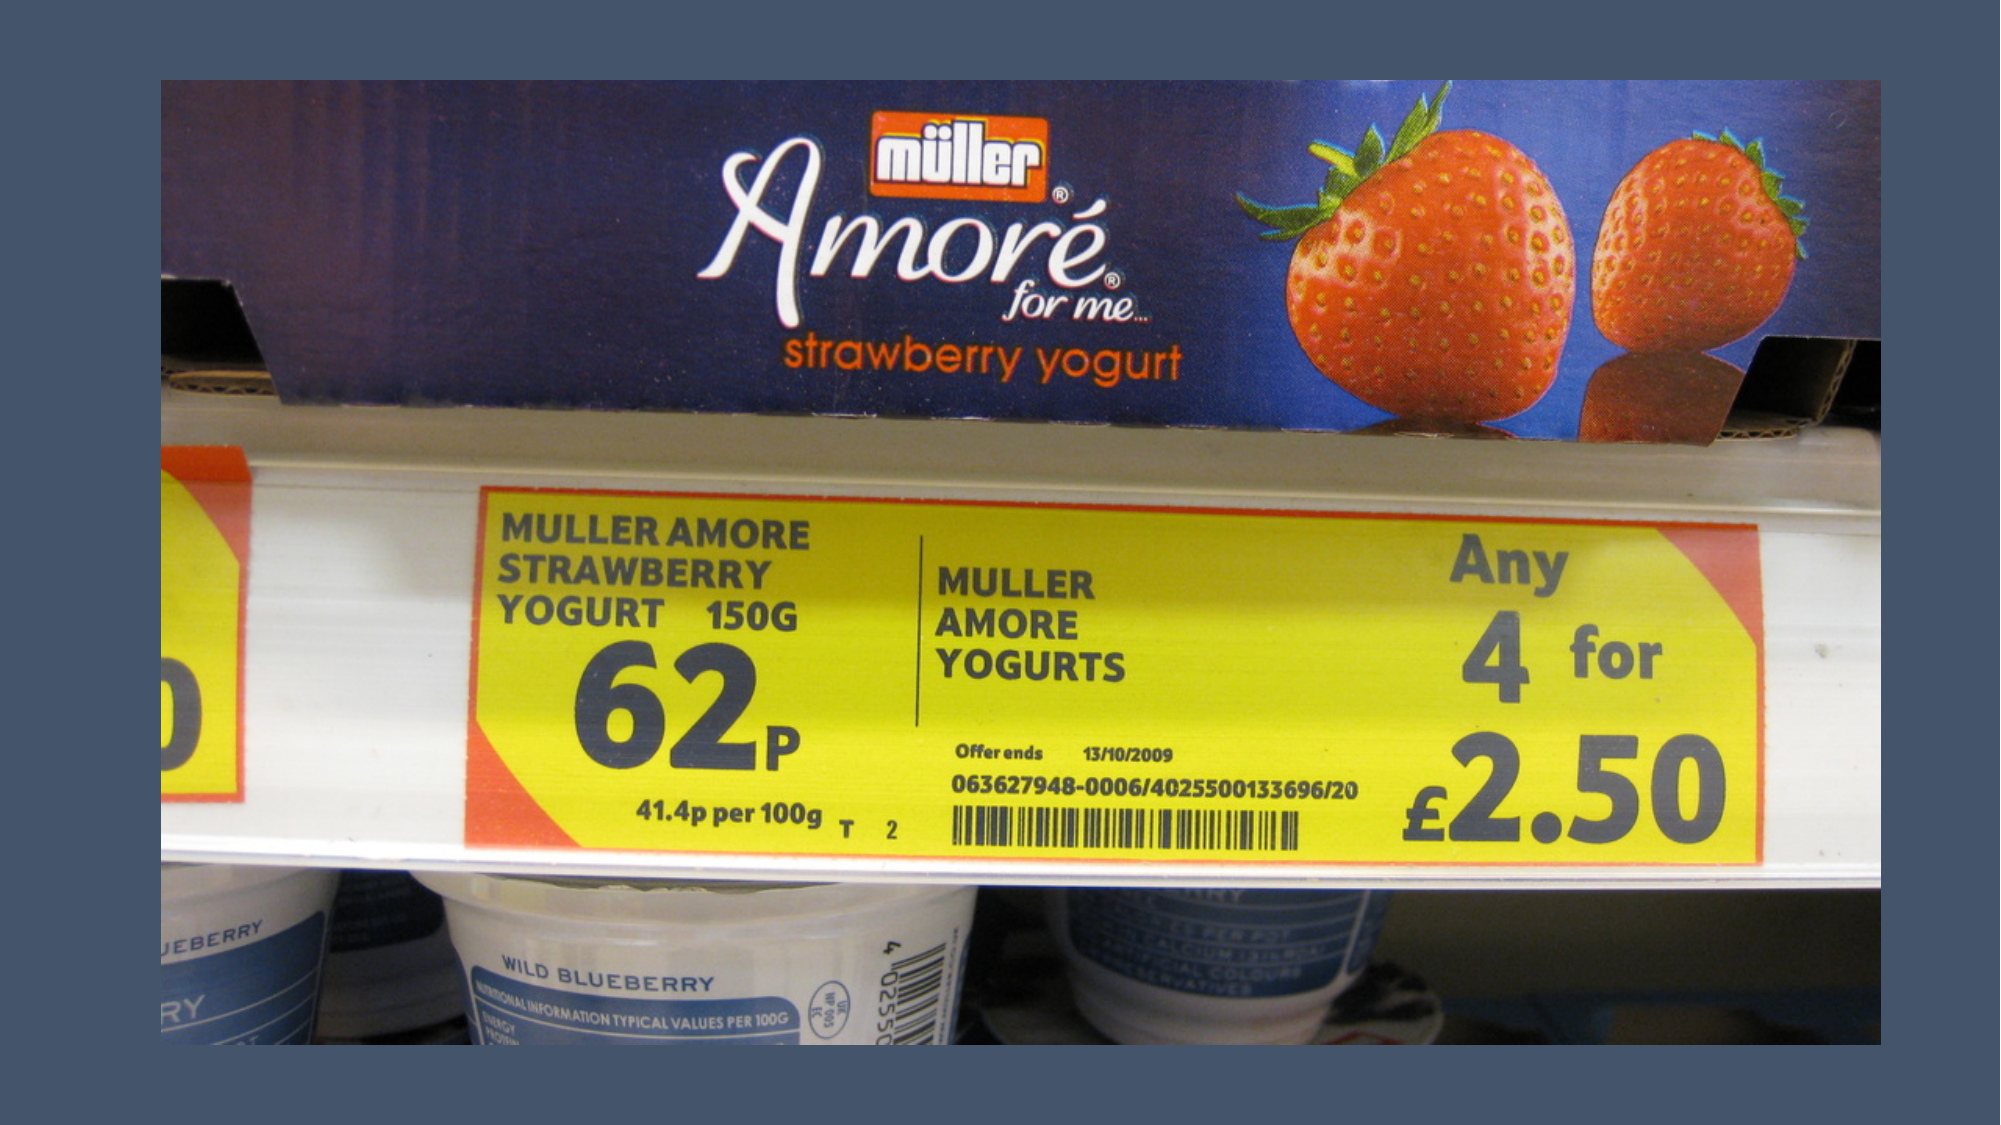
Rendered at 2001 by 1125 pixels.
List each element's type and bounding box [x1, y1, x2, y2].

picture [161, 80, 1881, 1046]
